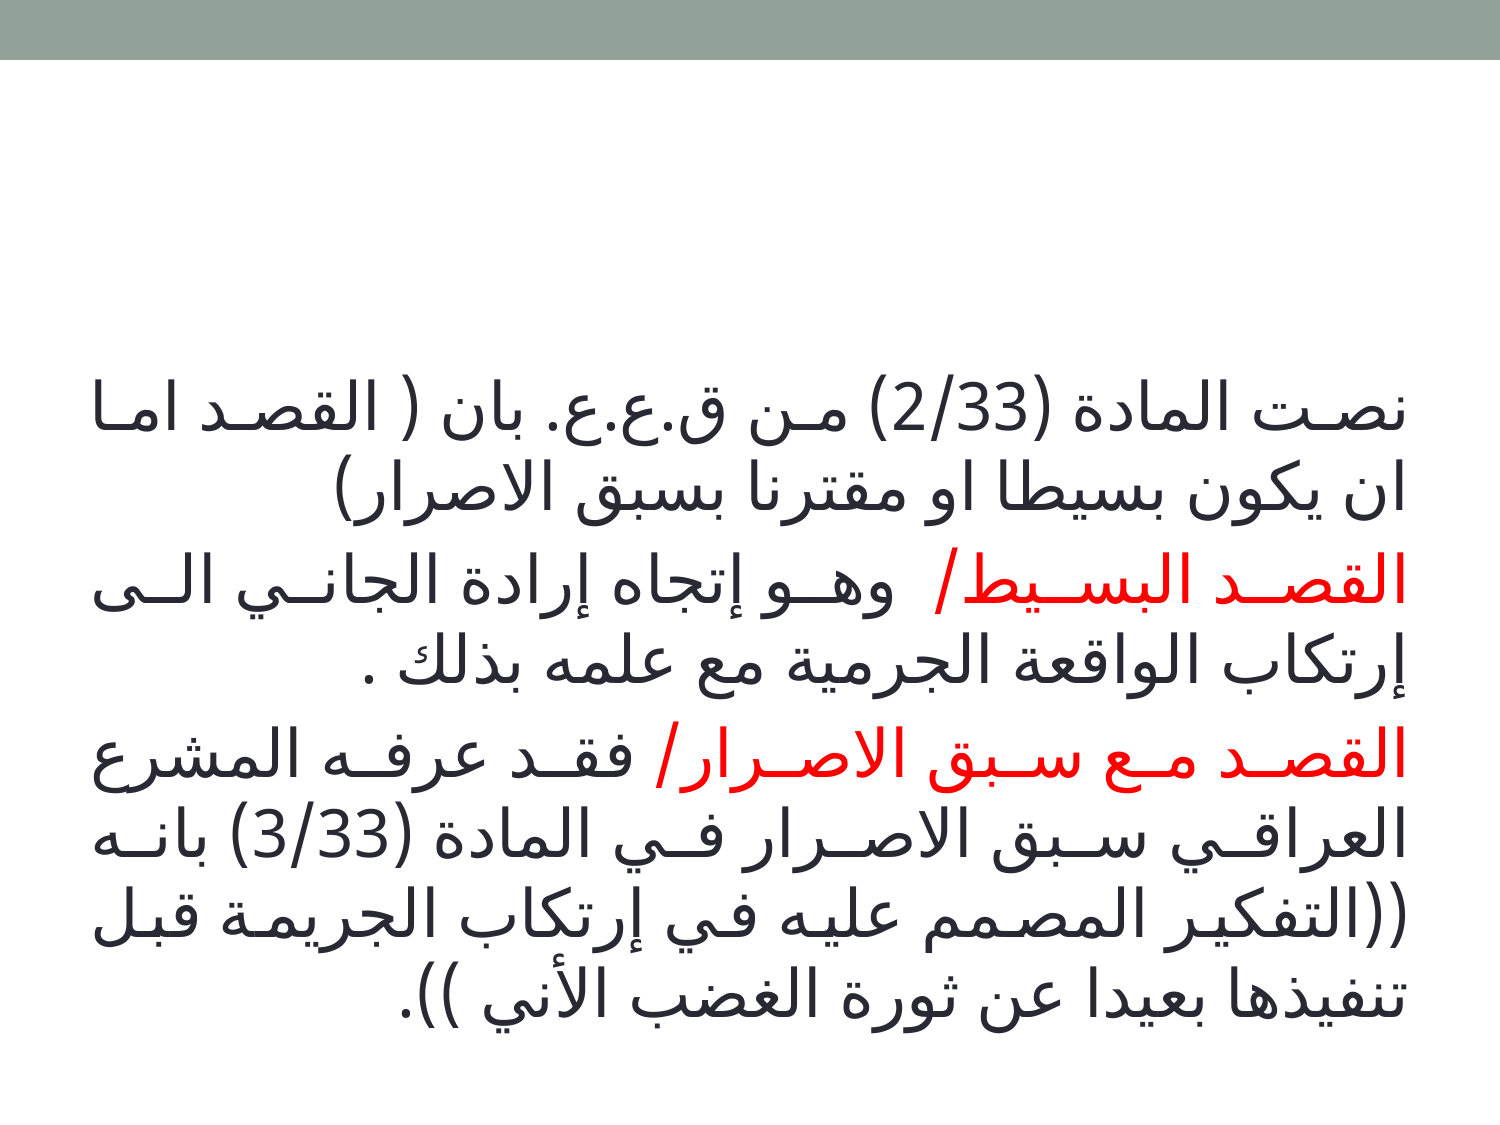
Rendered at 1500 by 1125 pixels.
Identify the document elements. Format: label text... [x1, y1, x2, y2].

list نصت المادة (2/33) من ق.ع.ع. بان ( القصد اما ان يكون بسيطا او مقترنا بسبق الاصرار) القصد البسيط/ وهو إتجاه إرادة الجاني الى إرتكاب الواقعة الجرمية مع علمه بذلك . القصد مع سبق الاصرار/ فقد عرفه المشرع العراقي سبق الاصرار في المادة (3/33) بانه ((التفكير المصمم عليه في إرتكاب الجريمة قبل تنفيذها بعيدا عن ثورة الغضب الأني )). [75, 262, 1425, 1063]
